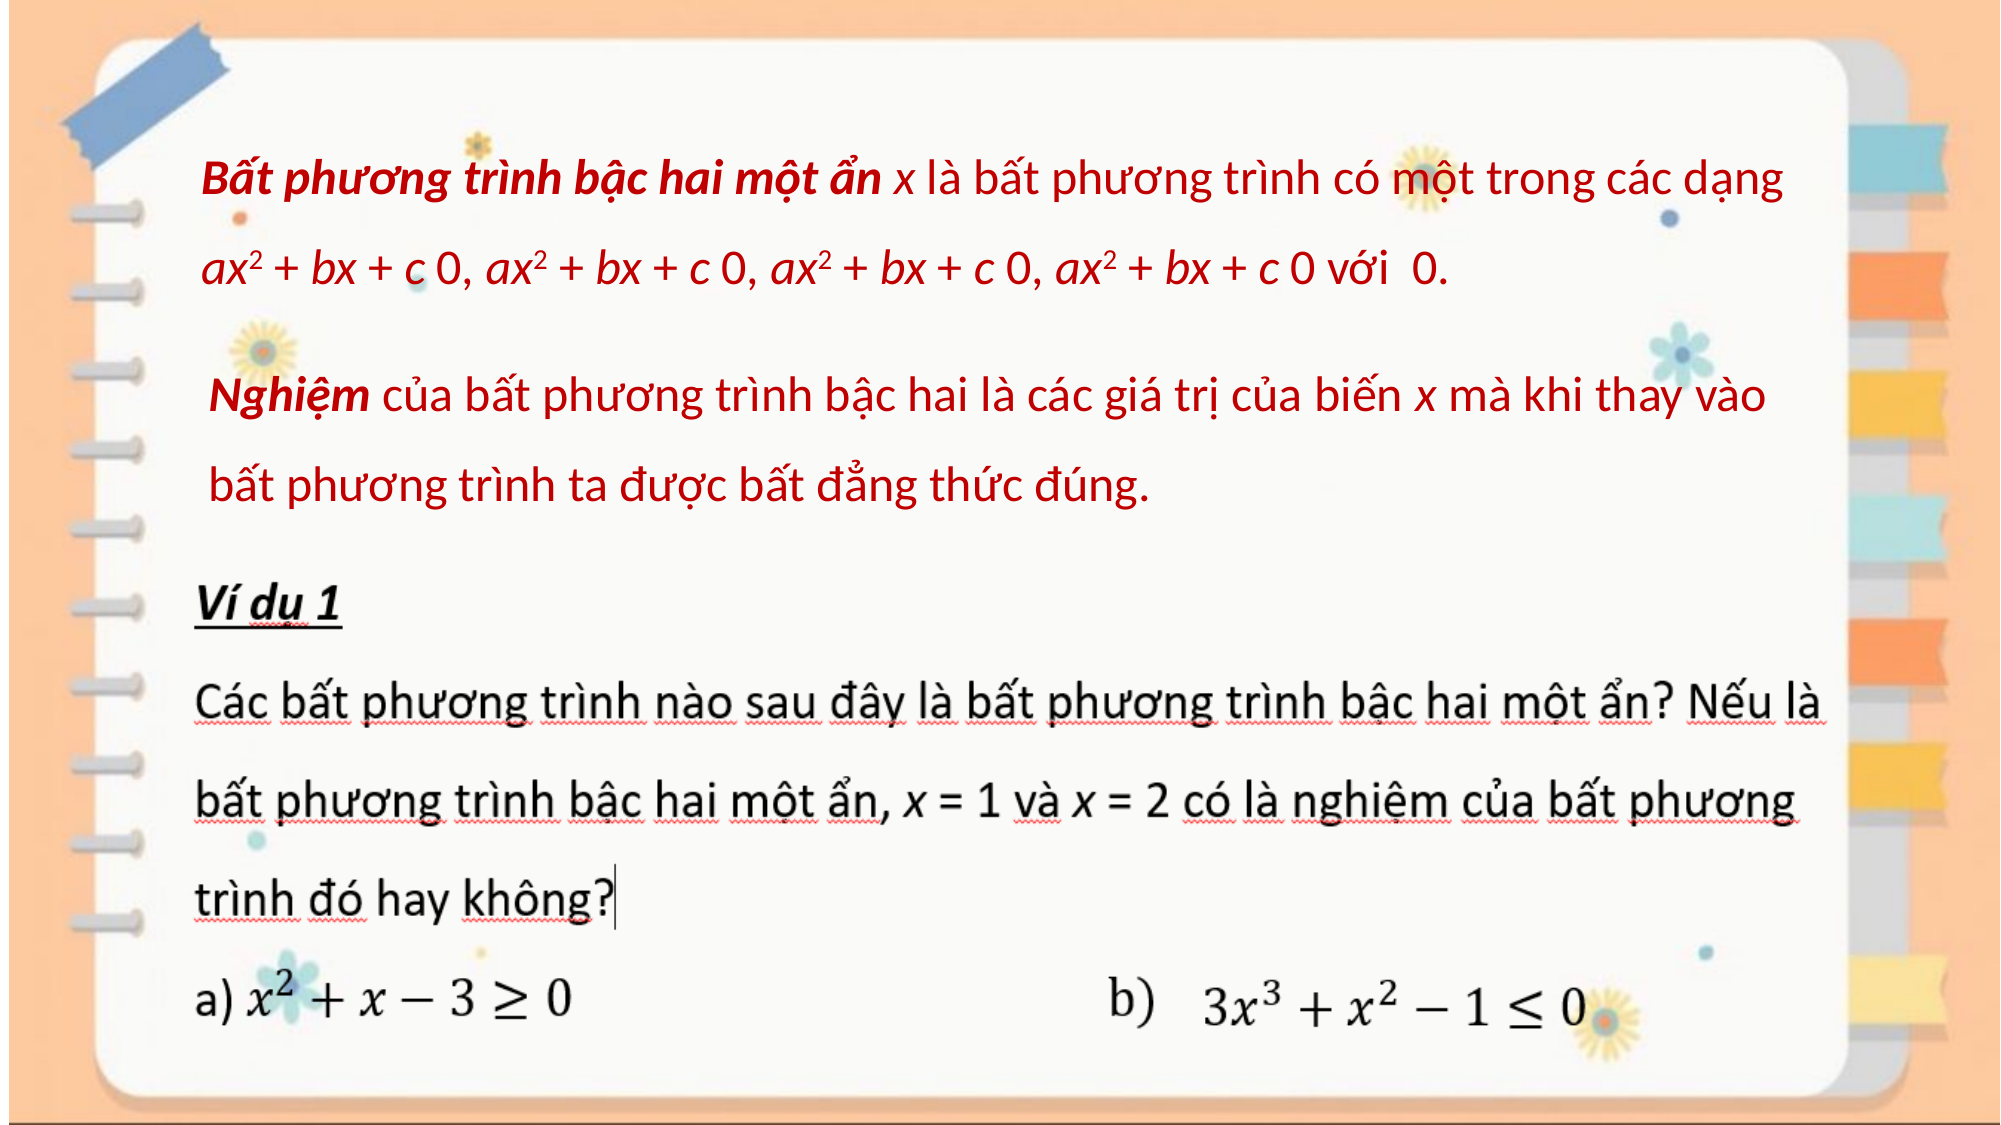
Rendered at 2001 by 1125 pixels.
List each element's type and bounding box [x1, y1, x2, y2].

picture [187, 562, 1835, 1071]
list [9, 0, 2000, 1125]
